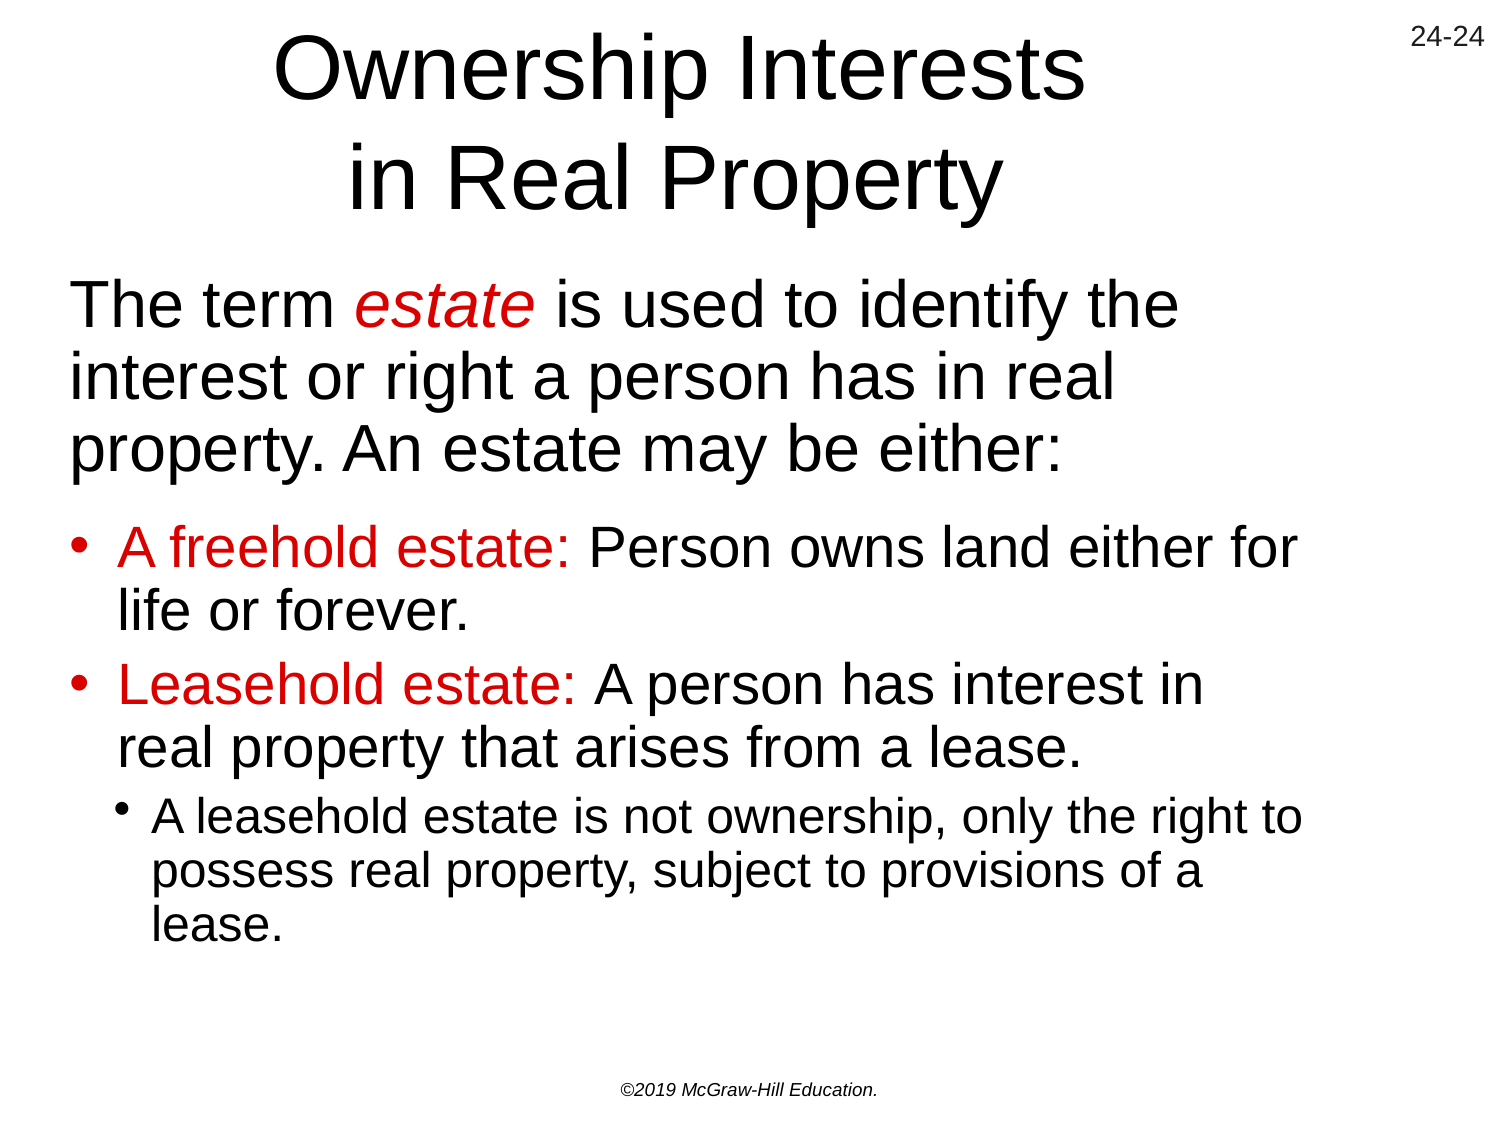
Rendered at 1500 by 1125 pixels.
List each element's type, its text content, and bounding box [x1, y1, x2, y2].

title Ownership Interests in Real Property [235, 0, 1119, 218]
list The term estate is used to identify the interest or right a person has in real property. An estate may be either: A freehold estate: Person owns land either for life or forever. Leasehold estate: A person has interest in real property that arises from a lease. A leasehold estate is not ownership, only the right to possess real property, subject to provisions of a lease. [55, 262, 1321, 988]
